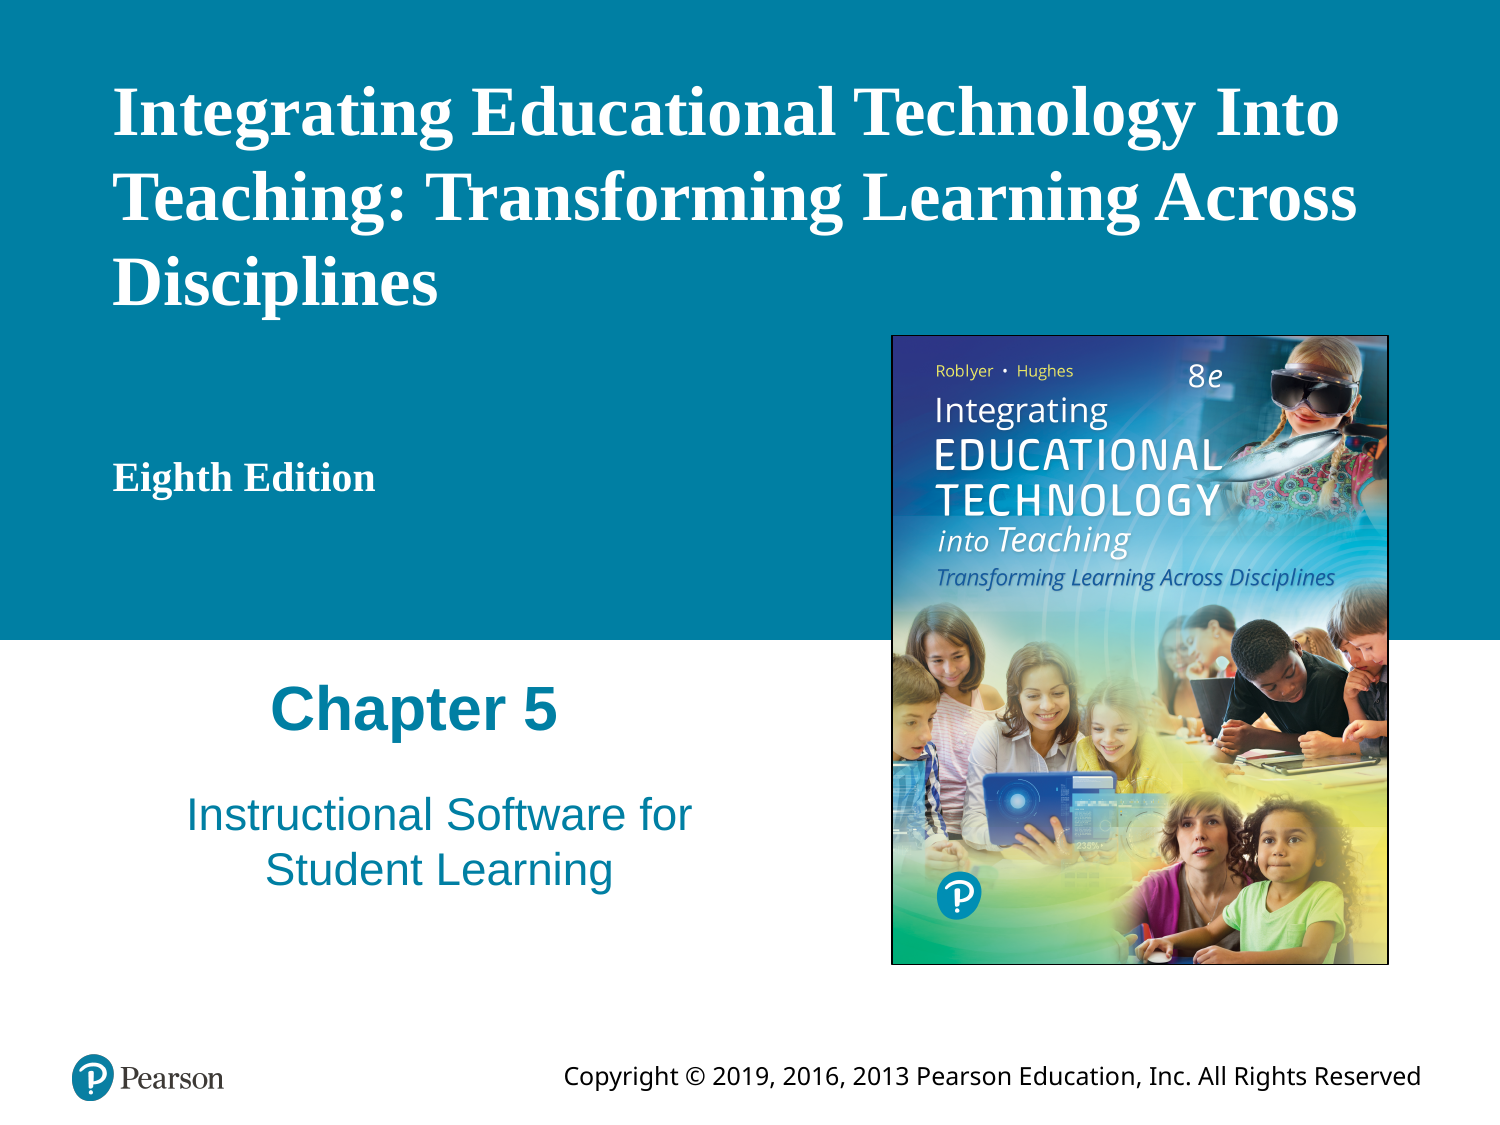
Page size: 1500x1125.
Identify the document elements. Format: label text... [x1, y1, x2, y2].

picture [892, 336, 1388, 965]
list Instructional Software for Student Learning [112, 769, 750, 913]
title Integrating Educational Technology Into Teaching: Transforming Learning Across Disciplines [112, 62, 1388, 320]
list Eighth Edition [112, 450, 717, 538]
picture [72, 1054, 88, 1070]
list Copyright © 2019, 2016, 2013 Pearson Education, Inc. All Rights Reserved [408, 1045, 1439, 1090]
picture [98, 1054, 224, 1101]
list Chapter 5 [112, 653, 717, 753]
picture [72, 1087, 83, 1101]
picture [80, 1063, 106, 1088]
